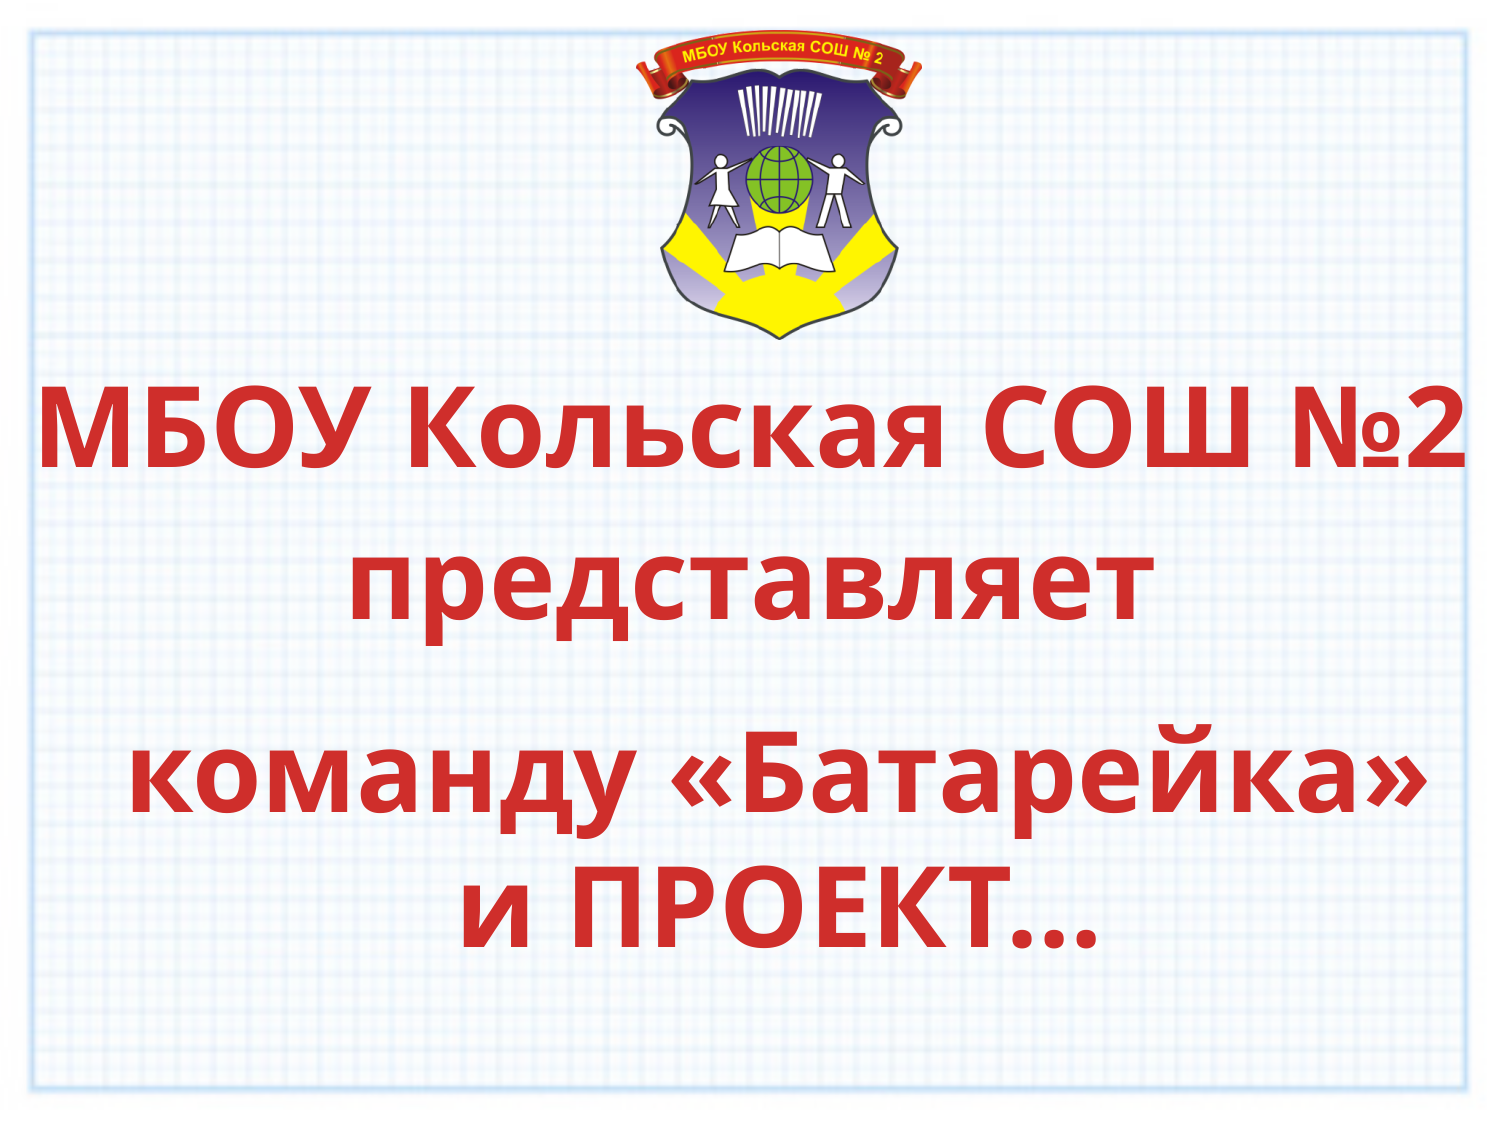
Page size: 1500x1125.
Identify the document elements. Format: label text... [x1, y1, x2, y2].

text_box команду «Батарейка» и ПРОЕКТ… [109, 692, 1448, 978]
text_box МБОУ Кольская СОШ №2 [17, 347, 1485, 498]
picture [635, 30, 922, 341]
text_box представляет [329, 499, 1173, 650]
